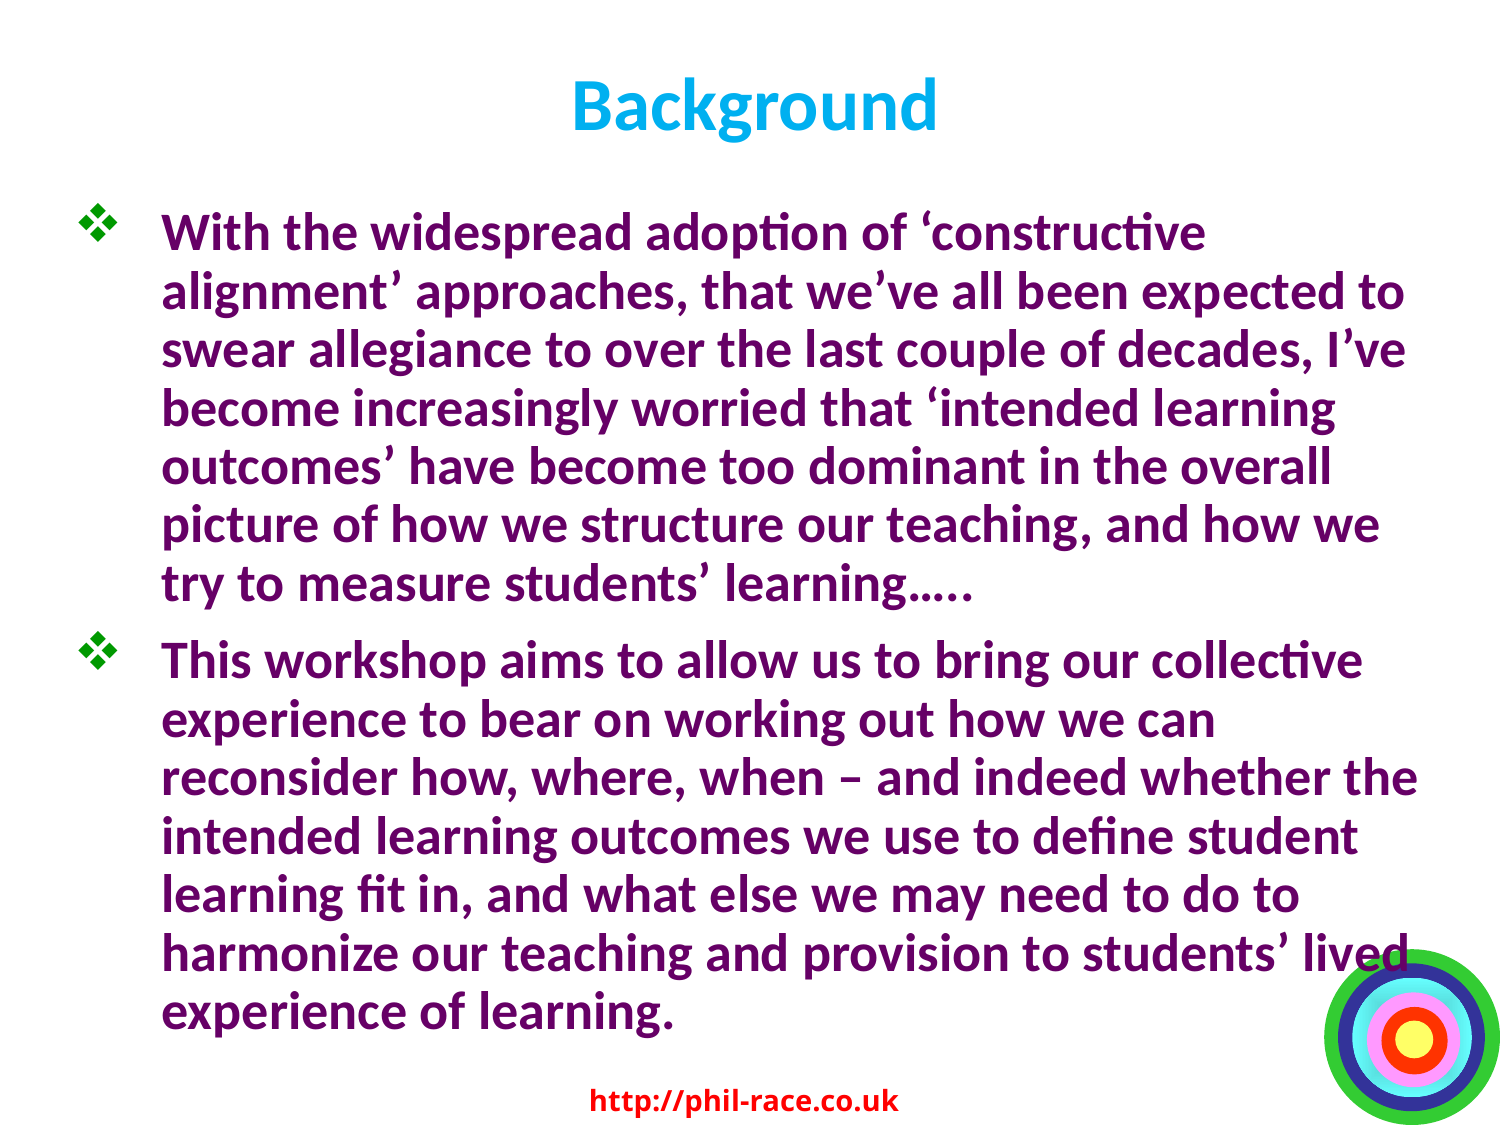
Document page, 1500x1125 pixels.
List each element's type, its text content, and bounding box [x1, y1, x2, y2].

title Background [40, 30, 1471, 185]
list With the widespread adoption of ‘constructive alignment’ approaches, that we’ve all been expected to swear allegiance to over the last couple of decades, I’ve become increasingly worried that ‘intended learning outcomes’ have become too dominant in the overall picture of how we structure our teaching, and how we try to measure students’ learning….. This workshop aims to allow us to bring our collective experience to bear on working out how we can reconsider how, where, when – and indeed whether the intended learning outcomes we use to define student learning fit in, and what else we may need to do to harmonize our teaching and provision to students’ lived experience of learning. [58, 196, 1471, 963]
